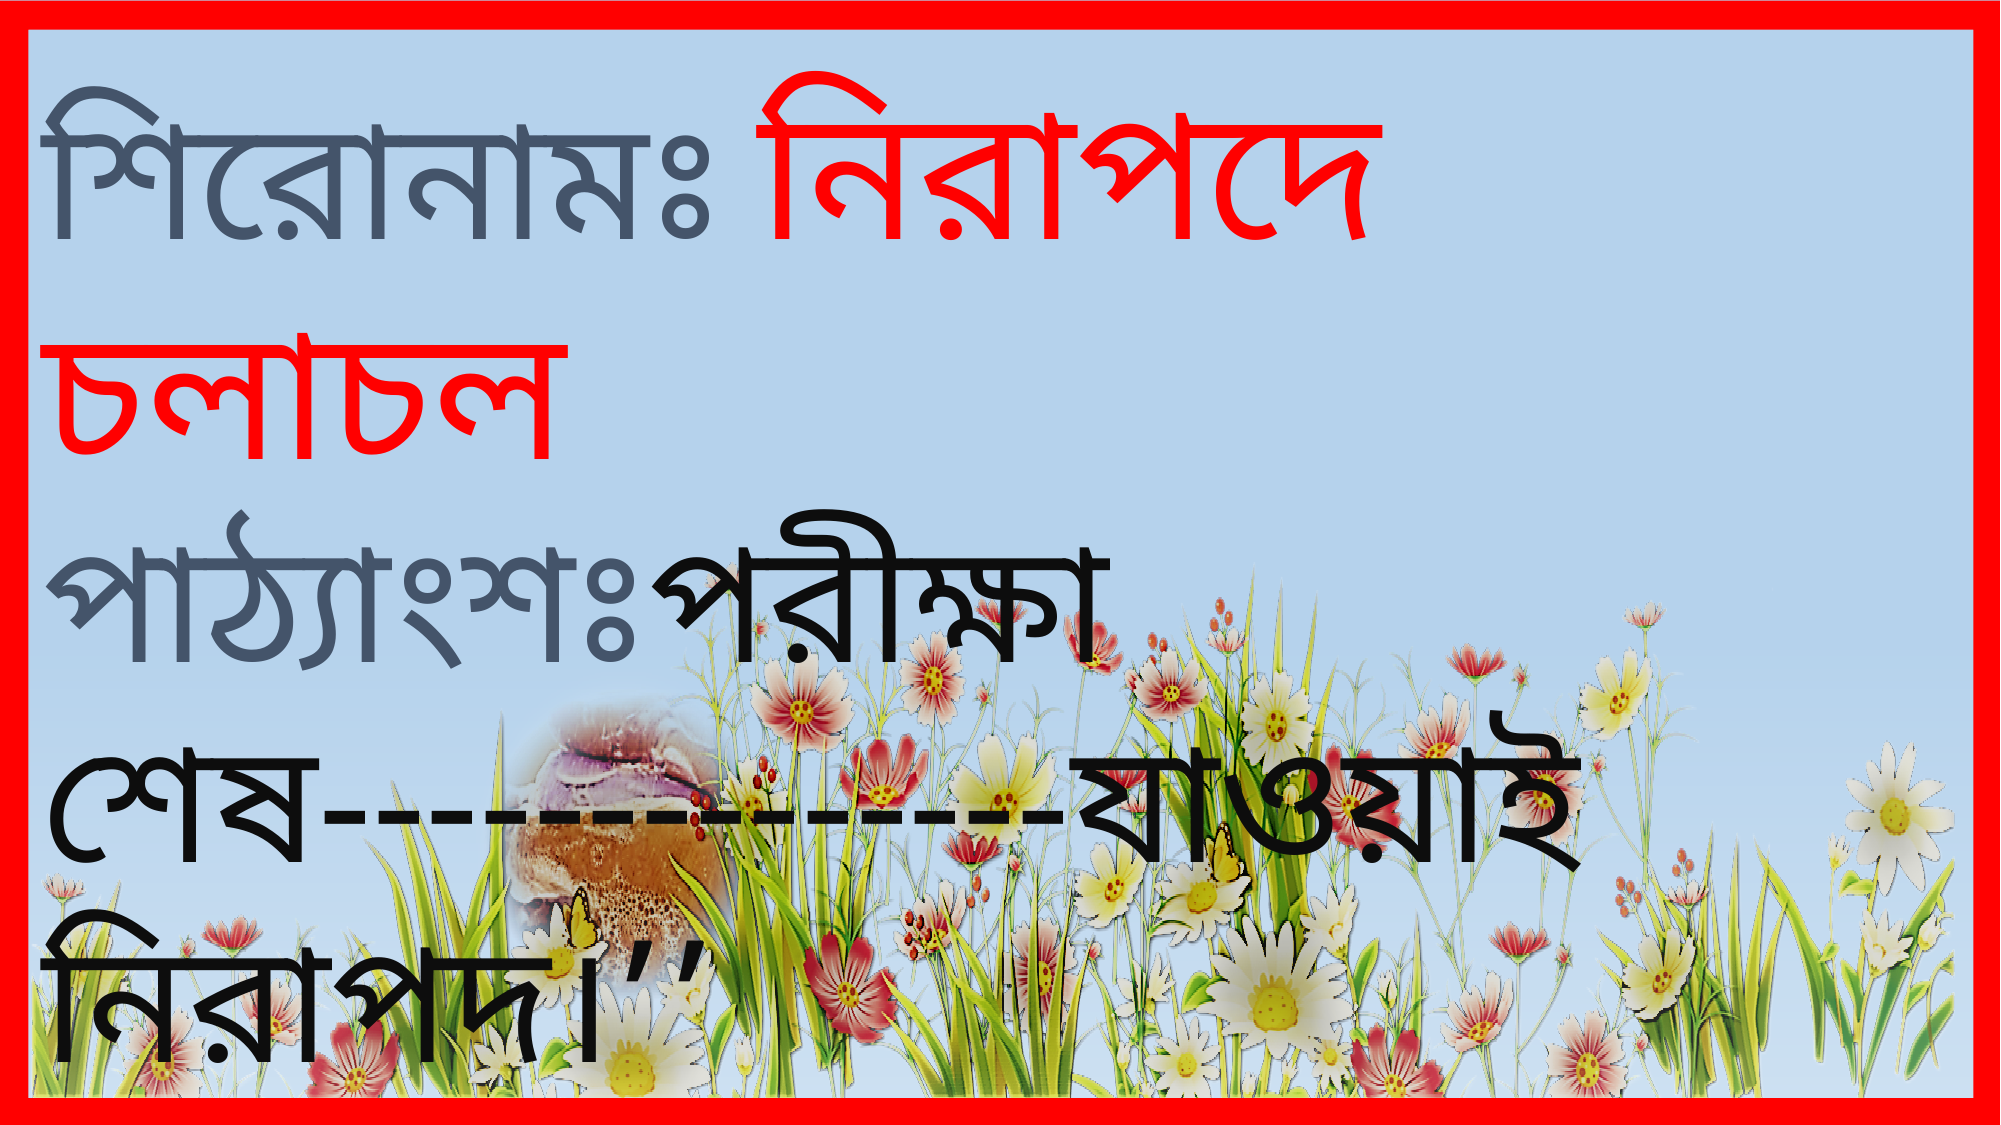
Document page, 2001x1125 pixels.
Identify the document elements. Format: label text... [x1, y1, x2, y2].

text_box শিরোনামঃ নিরাপদে চলাচল পাঠ্যাংশঃপরীক্ষা শেষ--------------যাওয়াই নিরাপদ।’’ [27, 48, 1967, 447]
text_box [0, 0, 2000, 1125]
picture [0, 447, 1993, 1125]
